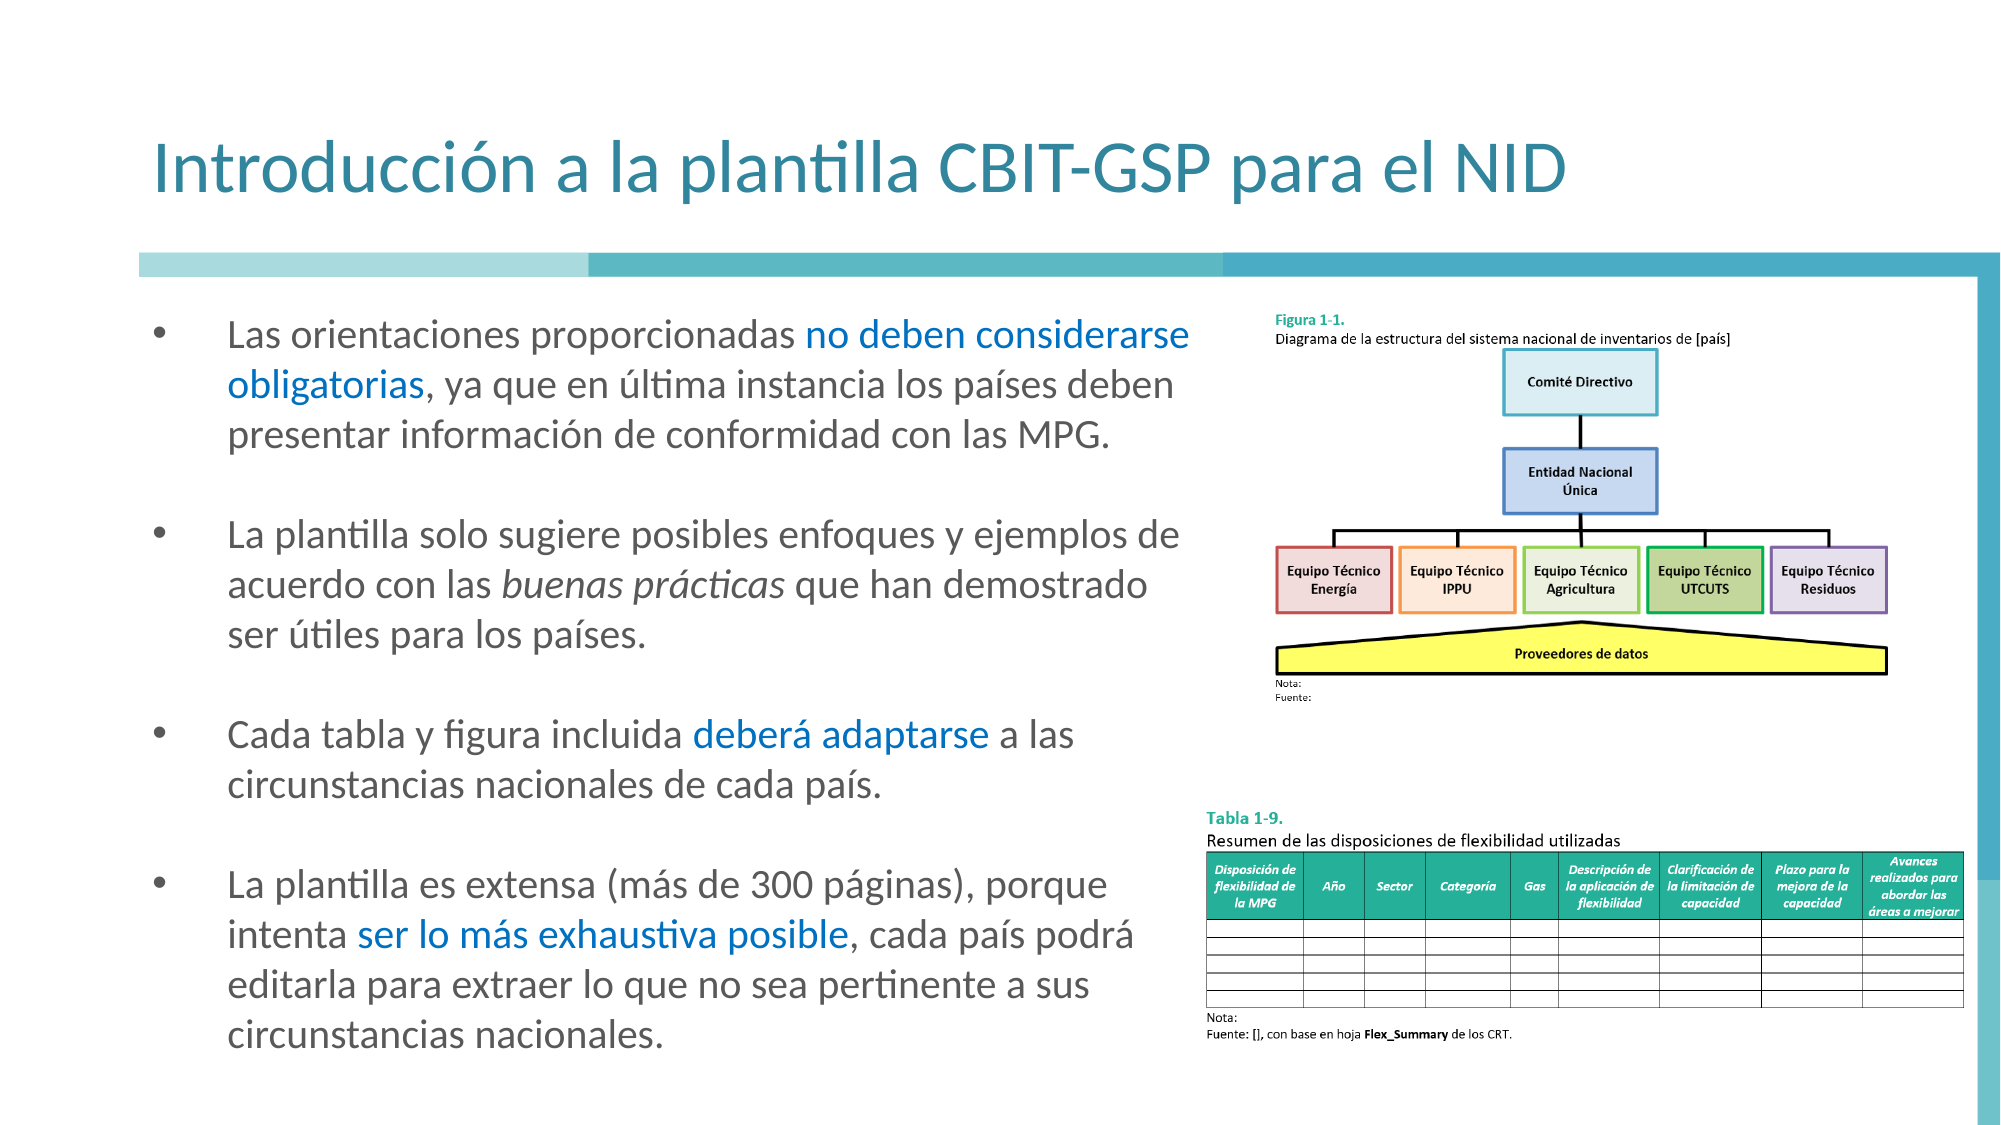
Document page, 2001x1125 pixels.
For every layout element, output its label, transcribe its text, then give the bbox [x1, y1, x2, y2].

title Introducción a la plantilla CBIT-GSP para el NID [137, 59, 1863, 278]
picture [0, 0, 2001, 1125]
list Las orientaciones proporcionadas no deben considerarse obligatorias, ya que en última instancia los países deben presentar información de conformidad con las MPG. La plantilla solo sugiere posibles enfoques y ejemplos de acuerdo con las buenas prácticas que han demostrado ser útiles para los países. Cada tabla y figura incluida deberá adaptarse a las circunstancias nacionales de cada país. La plantilla es extensa (más de 300 páginas), porque intenta ser lo más exhaustiva posible, cada país podrá editarla para extraer lo que no sea pertinente a sus circunstancias nacionales. [137, 299, 1206, 1014]
